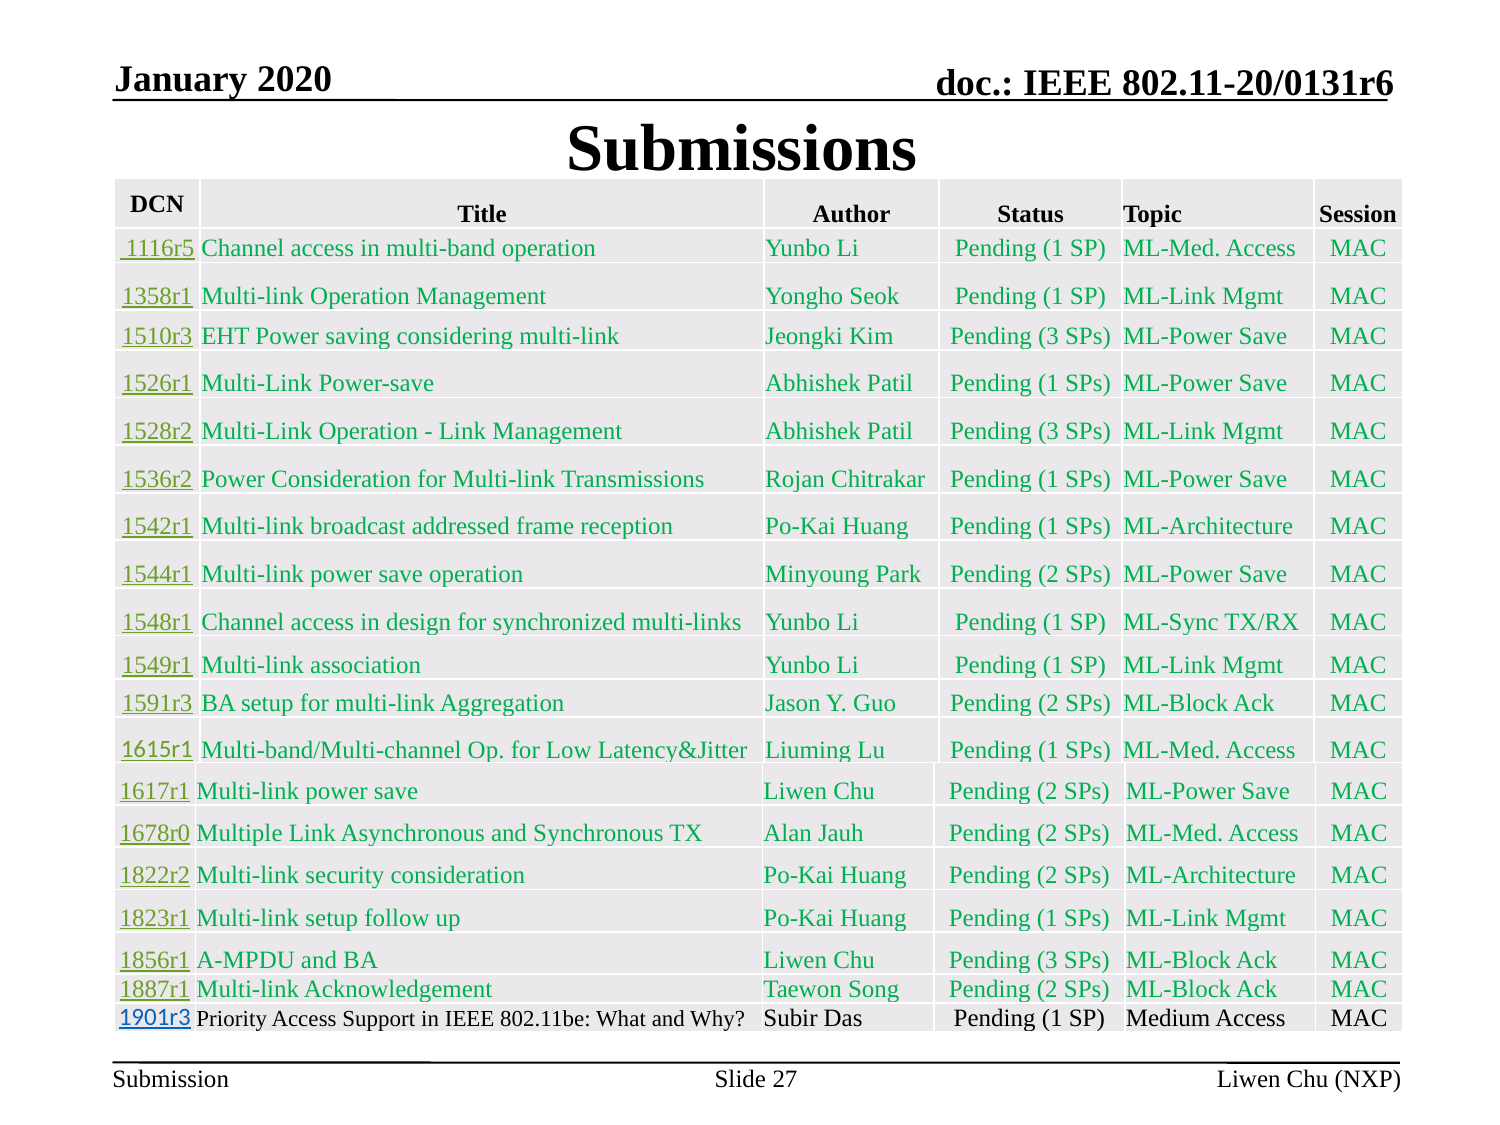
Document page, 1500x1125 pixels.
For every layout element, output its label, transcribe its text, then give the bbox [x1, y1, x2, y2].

table_cell 1510r3 [115, 311, 199, 349]
table_cell MAC [1315, 229, 1402, 262]
table_cell Abhishek Patil [765, 398, 938, 444]
table_cell ML-Link Mgmt [1123, 636, 1313, 678]
table_cell Pending (2 SPs) [940, 541, 1121, 587]
table_header Status [940, 179, 1121, 227]
table_header Topic [1123, 179, 1313, 227]
table_cell 1678r0 [115, 806, 195, 846]
table_cell 1856r1 [115, 933, 195, 973]
table_cell Pending (3 SPs) [940, 398, 1121, 444]
table_cell 1544r1 [115, 541, 199, 587]
table_cell MAC [1315, 680, 1402, 716]
table_cell MAC [1315, 589, 1402, 635]
table_header Multi-link power save [196, 763, 762, 804]
table_cell Multi-link setup follow up [196, 890, 762, 931]
table_cell MAC [1315, 446, 1402, 492]
table_cell Subir Das [763, 1004, 933, 1031]
table_cell MAC [1315, 718, 1402, 762]
table_cell Channel access in multi-band operation [201, 229, 763, 262]
table_cell Multi-band/Multi-channel Op. for Low Latency&Jitter [201, 718, 763, 762]
footer Liwen Chu (NXP) [878, 1061, 1402, 1093]
table_cell 1549r1 [115, 636, 199, 678]
table_cell MAC [1315, 636, 1402, 678]
table_header ML-Power Save [1126, 763, 1315, 804]
table_cell Pending (1 SP) [940, 636, 1121, 678]
table_cell Multi-link broadcast addressed frame reception [201, 494, 763, 539]
table_cell Pending (1 SPs) [935, 890, 1124, 931]
title Submissions [104, 55, 1380, 232]
table_cell MAC [1316, 1004, 1402, 1031]
table_cell Abhishek Patil [765, 351, 938, 397]
table_cell Pending (1 SP) [940, 589, 1121, 635]
table_cell 1542r1 [115, 494, 199, 539]
table_cell Jeongki Kim [765, 311, 938, 349]
table_cell ML-Link Mgmt [1126, 890, 1315, 931]
table_cell Pending (2 SPs) [935, 806, 1124, 846]
table_cell Multi-Link Power-save [201, 351, 763, 397]
table_cell Multi-link power save operation [201, 541, 763, 587]
table_cell ML-Architecture [1126, 848, 1315, 889]
table_cell Minyoung Park [765, 541, 938, 587]
table_header Pending (2 SPs) [935, 763, 1124, 804]
table_cell MAC [1316, 975, 1402, 1002]
table_cell Rojan Chitrakar [765, 446, 938, 492]
table_cell 1615r1 [115, 718, 199, 762]
table_cell Po-Kai Huang [765, 494, 938, 539]
table_cell BA setup for multi-link Aggregation [201, 680, 763, 716]
table_cell Pending (3 SPs) [935, 933, 1124, 973]
table_header DCN [115, 179, 199, 227]
table_header MAC [1316, 763, 1402, 804]
table_cell 1823r1 [115, 890, 195, 931]
table_cell ML-Link Mgmt [1123, 398, 1313, 444]
table_cell 1358r1 [115, 263, 199, 309]
table_cell ML-Power Save [1123, 446, 1313, 492]
table_cell Liwen Chu [763, 933, 933, 973]
table_cell Liuming Lu [765, 718, 938, 762]
table_cell 1901r3 [115, 1004, 195, 1031]
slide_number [114, 54, 423, 100]
table_cell Multi-Link Operation - Link Management [201, 398, 763, 444]
table_cell Pending (2 SPs) [935, 975, 1124, 1002]
table_cell ML-Link Mgmt [1123, 263, 1313, 309]
table_cell MAC [1315, 494, 1402, 539]
table_header Session [1315, 179, 1402, 227]
table_cell Pending (1 SPs) [940, 494, 1121, 539]
table_cell 1116r5 [115, 229, 199, 262]
table_header Liwen Chu [763, 763, 933, 804]
table_cell 1528r2 [115, 398, 199, 444]
table_header 1617r1 [115, 763, 195, 804]
table_cell Pending (1 SP) [940, 263, 1121, 309]
table_cell 1591r3 [115, 680, 199, 716]
table_cell MAC [1315, 311, 1402, 349]
table_cell ML-Sync TX/RX [1123, 589, 1313, 635]
table_cell MAC [1315, 541, 1402, 587]
table_cell Channel access in design for synchronized multi-links [201, 589, 763, 635]
table_cell MAC [1316, 890, 1402, 931]
table_cell ML-Block Ack [1126, 933, 1315, 973]
table_cell MAC [1316, 848, 1402, 889]
table_cell ML-Architecture [1123, 494, 1313, 539]
table_cell ML-Power Save [1123, 541, 1313, 587]
table_cell ML-Med. Access [1123, 718, 1313, 762]
table_cell 1548r1 [115, 589, 199, 635]
table_cell Multi-link security consideration [196, 848, 762, 889]
table_cell Pending (1 SPs) [940, 718, 1121, 762]
table_cell Multi-link Acknowledgement [196, 975, 762, 1002]
table_cell Yunbo Li [765, 636, 938, 678]
table_cell Pending (1 SP) [935, 1004, 1124, 1031]
table_cell Pending (3 SPs) [940, 311, 1121, 349]
table_cell 1526r1 [115, 351, 199, 397]
table_header Title [201, 179, 763, 227]
table_cell Po-Kai Huang [763, 890, 933, 931]
table_cell ML-Block Ack [1126, 975, 1315, 1002]
table_cell Priority Access Support in IEEE 802.11be: What and Why? [196, 1004, 762, 1031]
table_cell ML-Med. Access [1123, 229, 1313, 262]
table_cell Multiple Link Asynchronous and Synchronous TX [196, 806, 762, 846]
table_cell EHT Power saving considering multi-link [201, 311, 763, 349]
table_cell Multi-link association [201, 636, 763, 678]
table_cell Yunbo Li [765, 229, 938, 262]
table_cell MAC [1315, 263, 1402, 309]
table_cell Pending (1 SPs) [940, 446, 1121, 492]
table_cell ML-Block Ack [1123, 680, 1313, 716]
table_cell ML-Power Save [1123, 351, 1313, 397]
table_cell A-MPDU and BA [196, 933, 762, 973]
table_cell 1887r1 [115, 975, 195, 1002]
table_header Author [765, 179, 938, 227]
slide_number Slide 27 [712, 1061, 800, 1123]
table_cell MAC [1316, 806, 1402, 846]
table_cell Alan Jauh [763, 806, 933, 846]
table_cell Pending (1 SPs) [940, 351, 1121, 397]
table_cell Yongho Seok [765, 263, 938, 309]
table_cell Yunbo Li [765, 589, 938, 635]
table_cell 1536r2 [115, 446, 199, 492]
table_cell ML-Power Save [1123, 311, 1313, 349]
table_cell Power Consideration for Multi-link Transmissions [201, 446, 763, 492]
table_cell Po-Kai Huang [763, 848, 933, 889]
table_cell Multi-link Operation Management [201, 263, 763, 309]
table_cell Jason Y. Guo [765, 680, 938, 716]
table_cell Pending (2 SPs) [935, 848, 1124, 889]
table_cell Pending (2 SPs) [940, 680, 1121, 716]
table_cell MAC [1315, 398, 1402, 444]
table_cell Medium Access [1126, 1004, 1315, 1031]
table_cell ML-Med. Access [1126, 806, 1315, 846]
table_cell Taewon Song [763, 975, 933, 1002]
table_cell 1822r2 [115, 848, 195, 889]
table_cell MAC [1316, 933, 1402, 973]
table_cell Pending (1 SP) [940, 229, 1121, 262]
table_cell MAC [1315, 351, 1402, 397]
